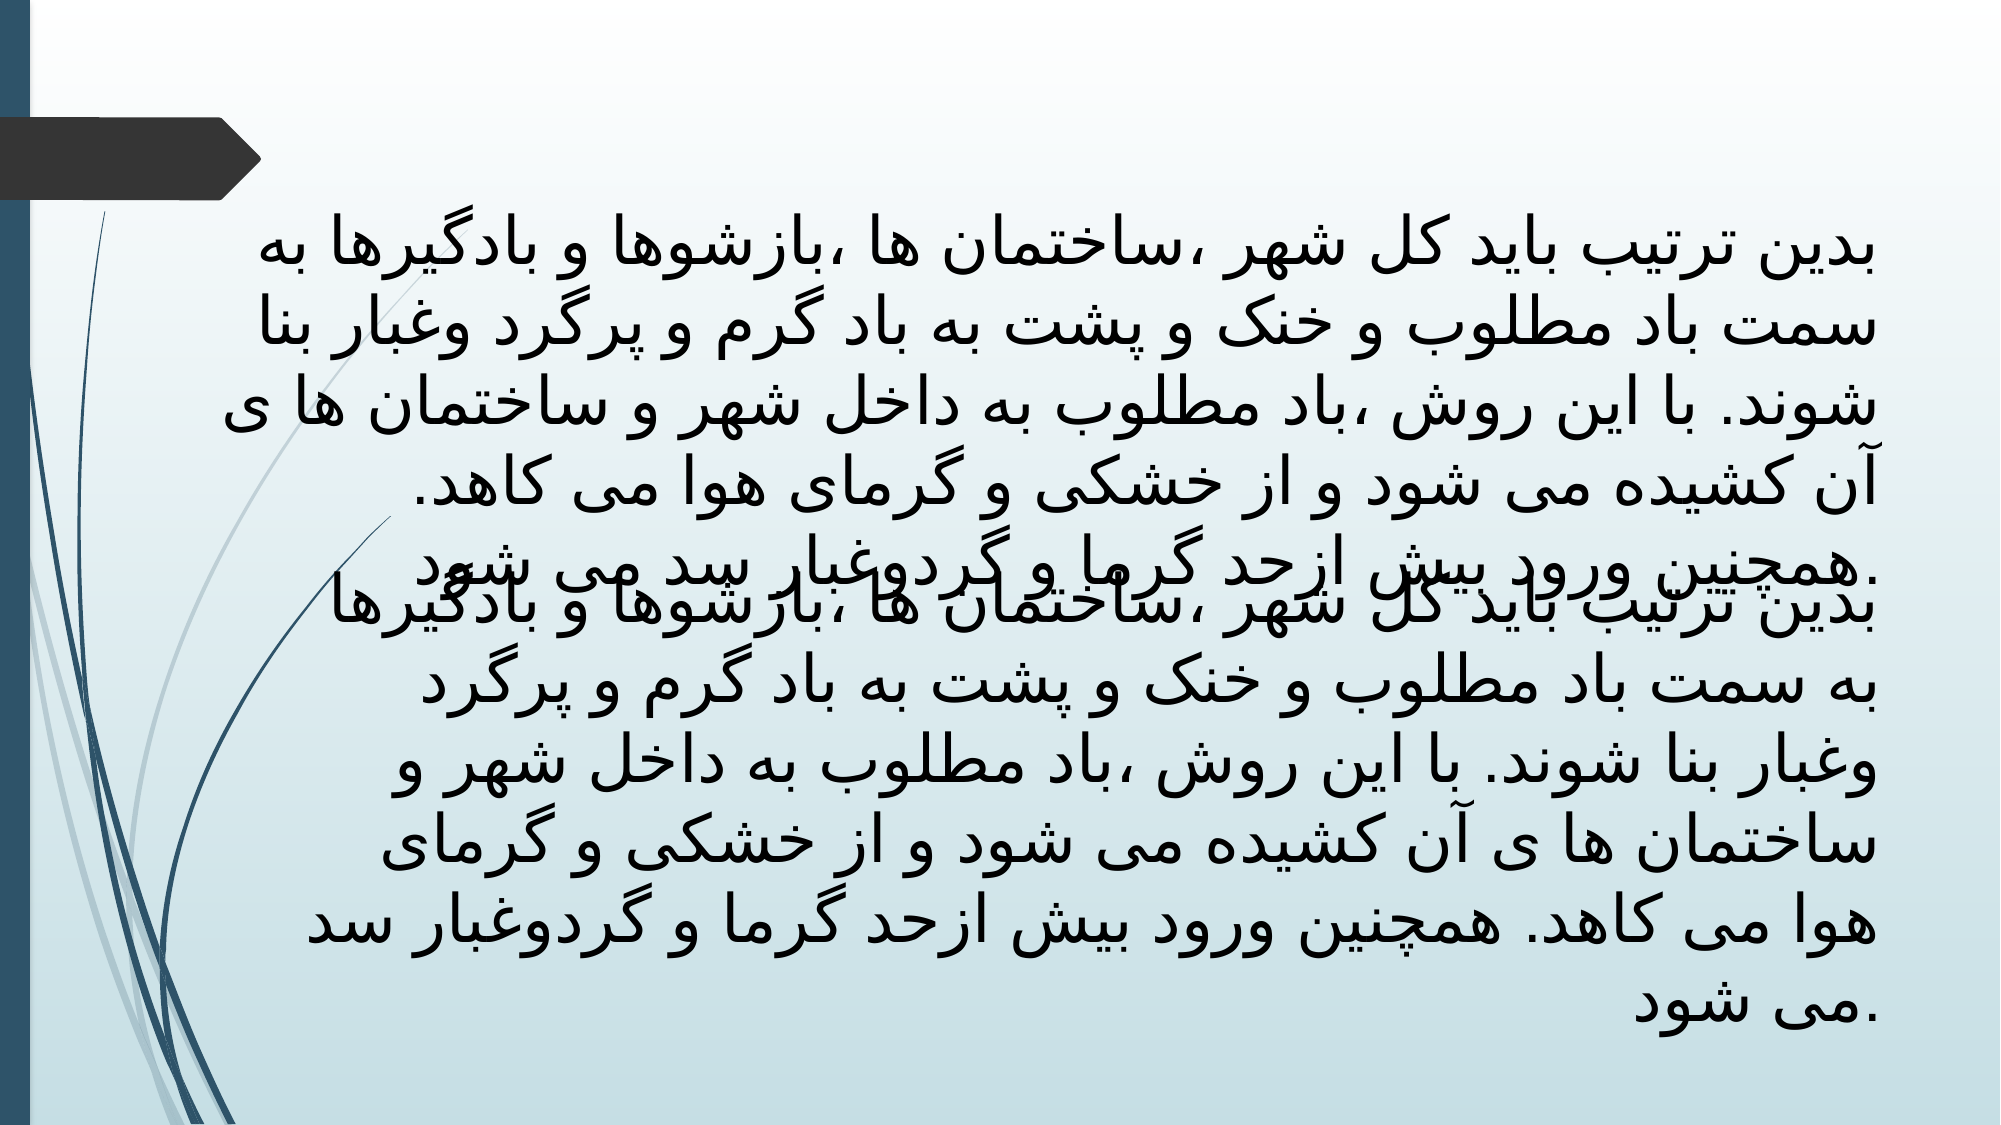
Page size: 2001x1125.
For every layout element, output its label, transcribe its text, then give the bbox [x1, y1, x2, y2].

text_box بدین ترتیب باید کل شهر ،ساختمان ها ،بازشوها و بادگیرها به سمت باد مطلوب و خنک و پشت به باد گرم و پرگرد وغبار بنا شوند. با این روش ،باد مطلوب به داخل شهر و ساختمان ها ی آن کشیده می شود و از خشکی و گرمای هوا می کاهد. همچنین ورود بیش ازحد گرما و گردوغبار سد می شود. [190, 190, 1897, 606]
text_box بدین ترتیب باید کل شهر ،ساختمان ها ،بازشوها و بادگیرها به سمت باد مطلوب و خنک و پشت به باد گرم و پرگرد وغبار بنا شوند. با این روش ،باد مطلوب به داخل شهر و ساختمان ها ی آن کشیده می شود و از خشکی و گرمای هوا می کاهد. همچنین ورود بیش ازحد گرما و گردوغبار سد می شود. [267, 548, 1897, 1123]
